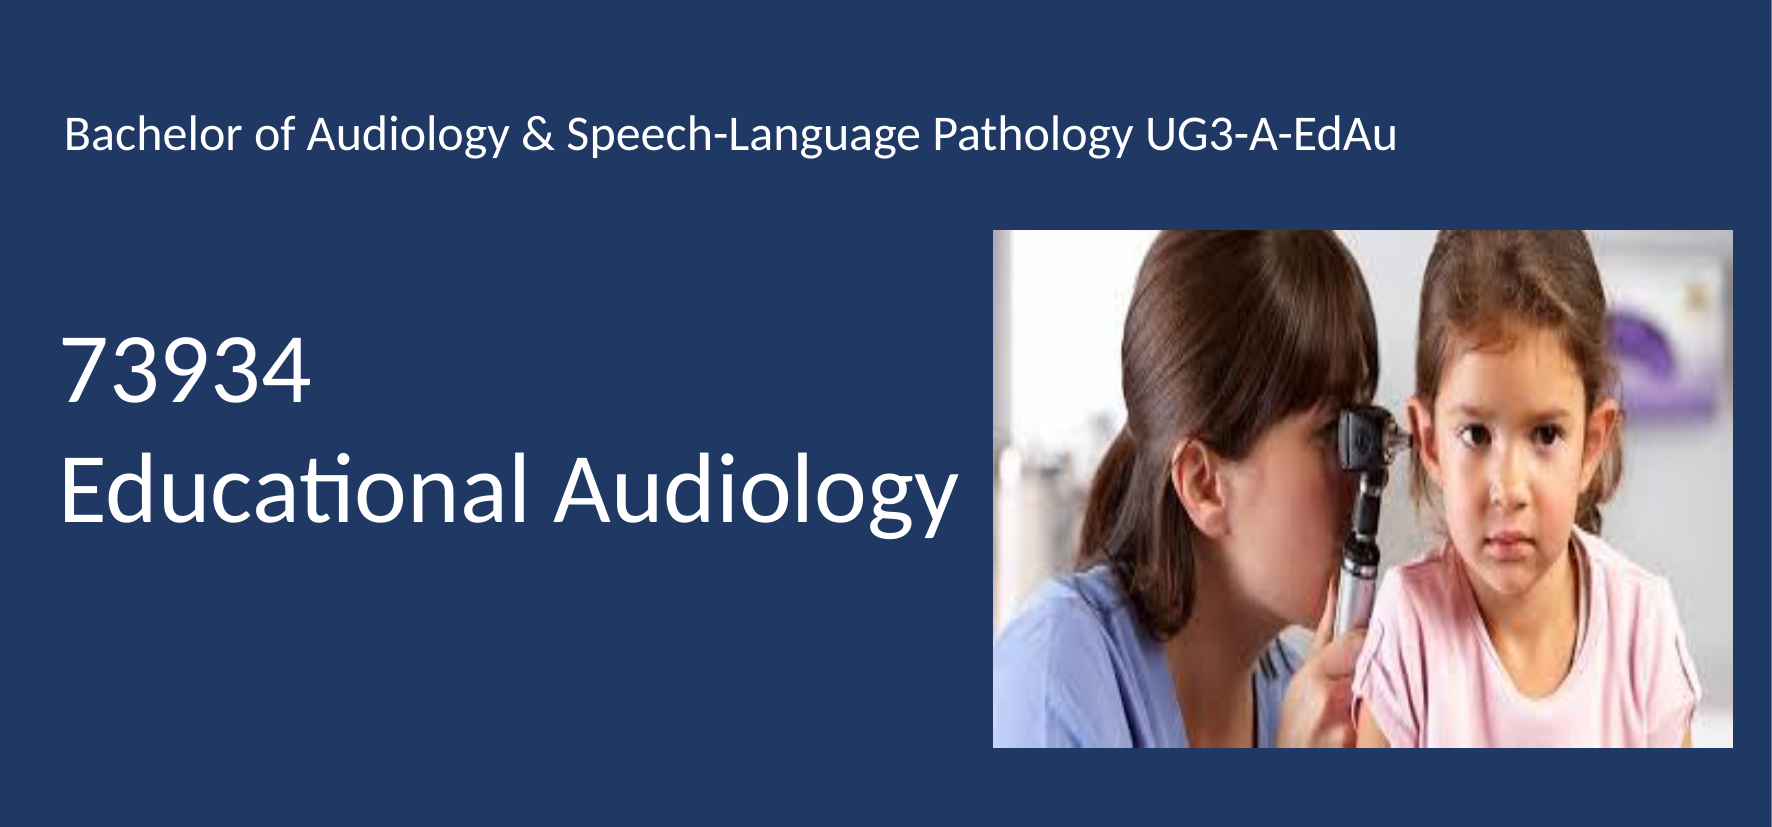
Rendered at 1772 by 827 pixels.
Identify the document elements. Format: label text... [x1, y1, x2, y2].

picture [993, 230, 1733, 748]
text_box Bachelor of Audiology & Speech-Language Pathology UG3-A-EdAu [49, 93, 1718, 168]
text_box 73934 Educational Audiology [43, 294, 991, 550]
